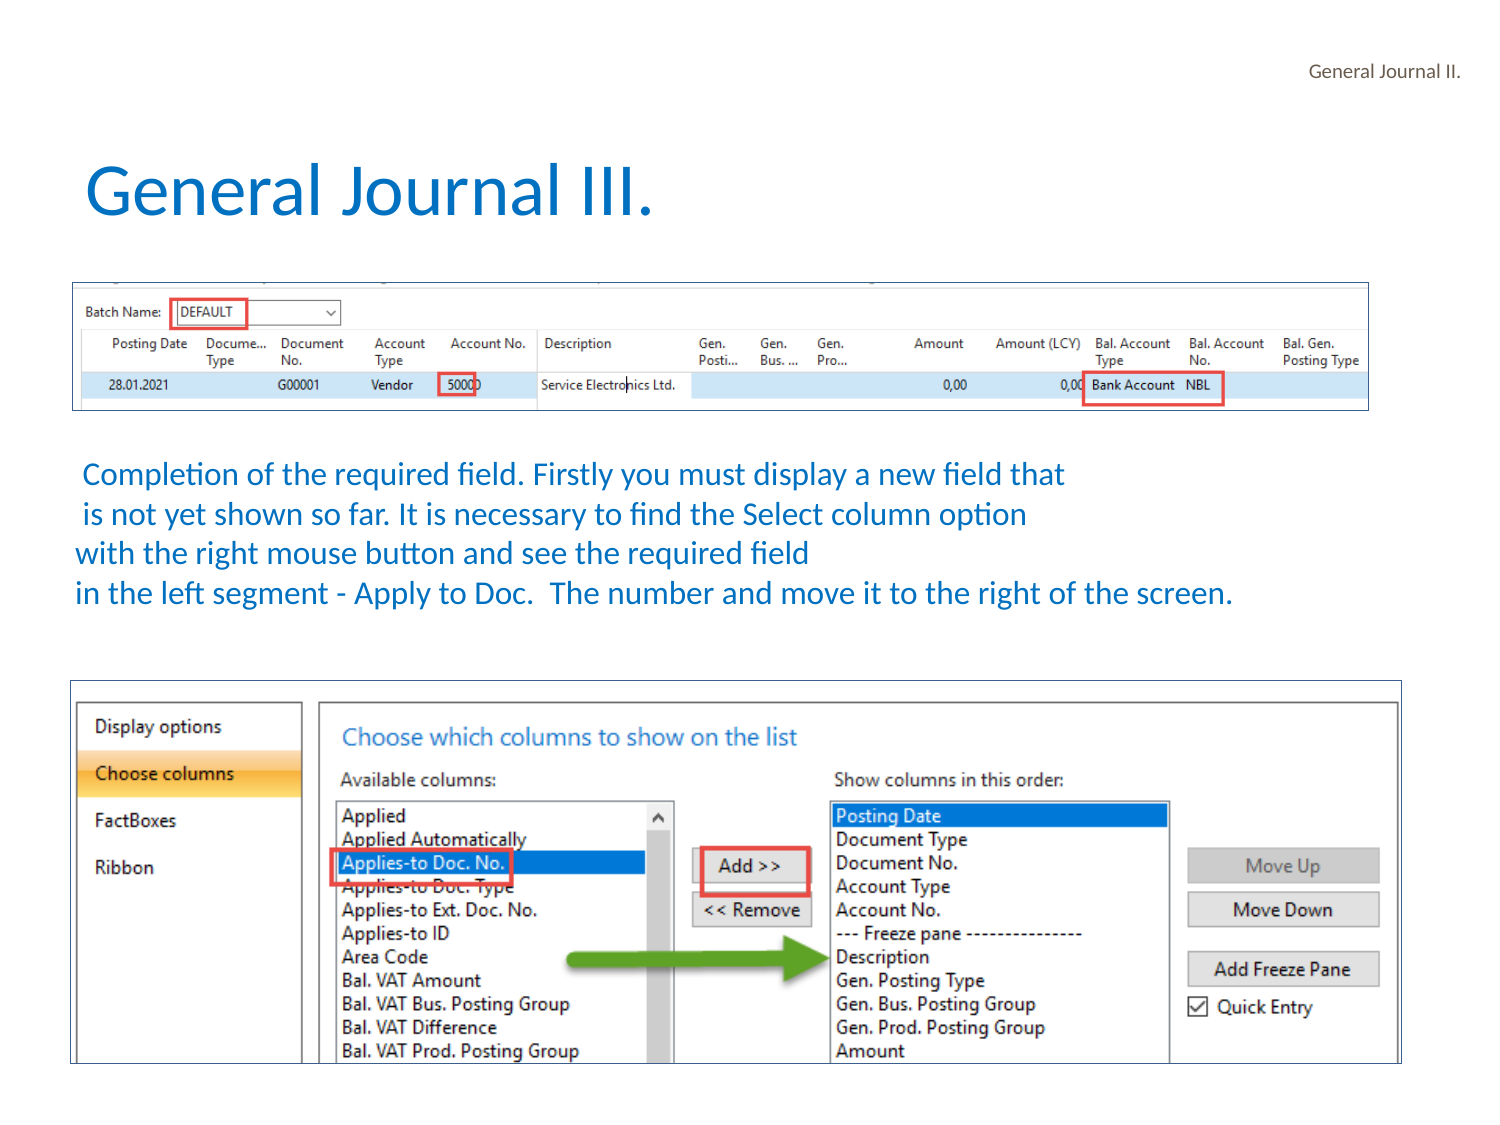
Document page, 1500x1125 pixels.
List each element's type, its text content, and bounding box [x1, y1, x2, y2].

picture [72, 282, 1369, 412]
title General Journal III. [70, 137, 1465, 233]
picture [70, 680, 1402, 1064]
text_box Completion of the required field. Firstly you must display a new field that is not yet shown so far. It is necessary to find the Select column option with the right mouse button and see the required field in the left segment - Apply to Doc. The number and move it to the right of the screen. [60, 444, 1251, 704]
list General Journal II. [394, 50, 1477, 88]
